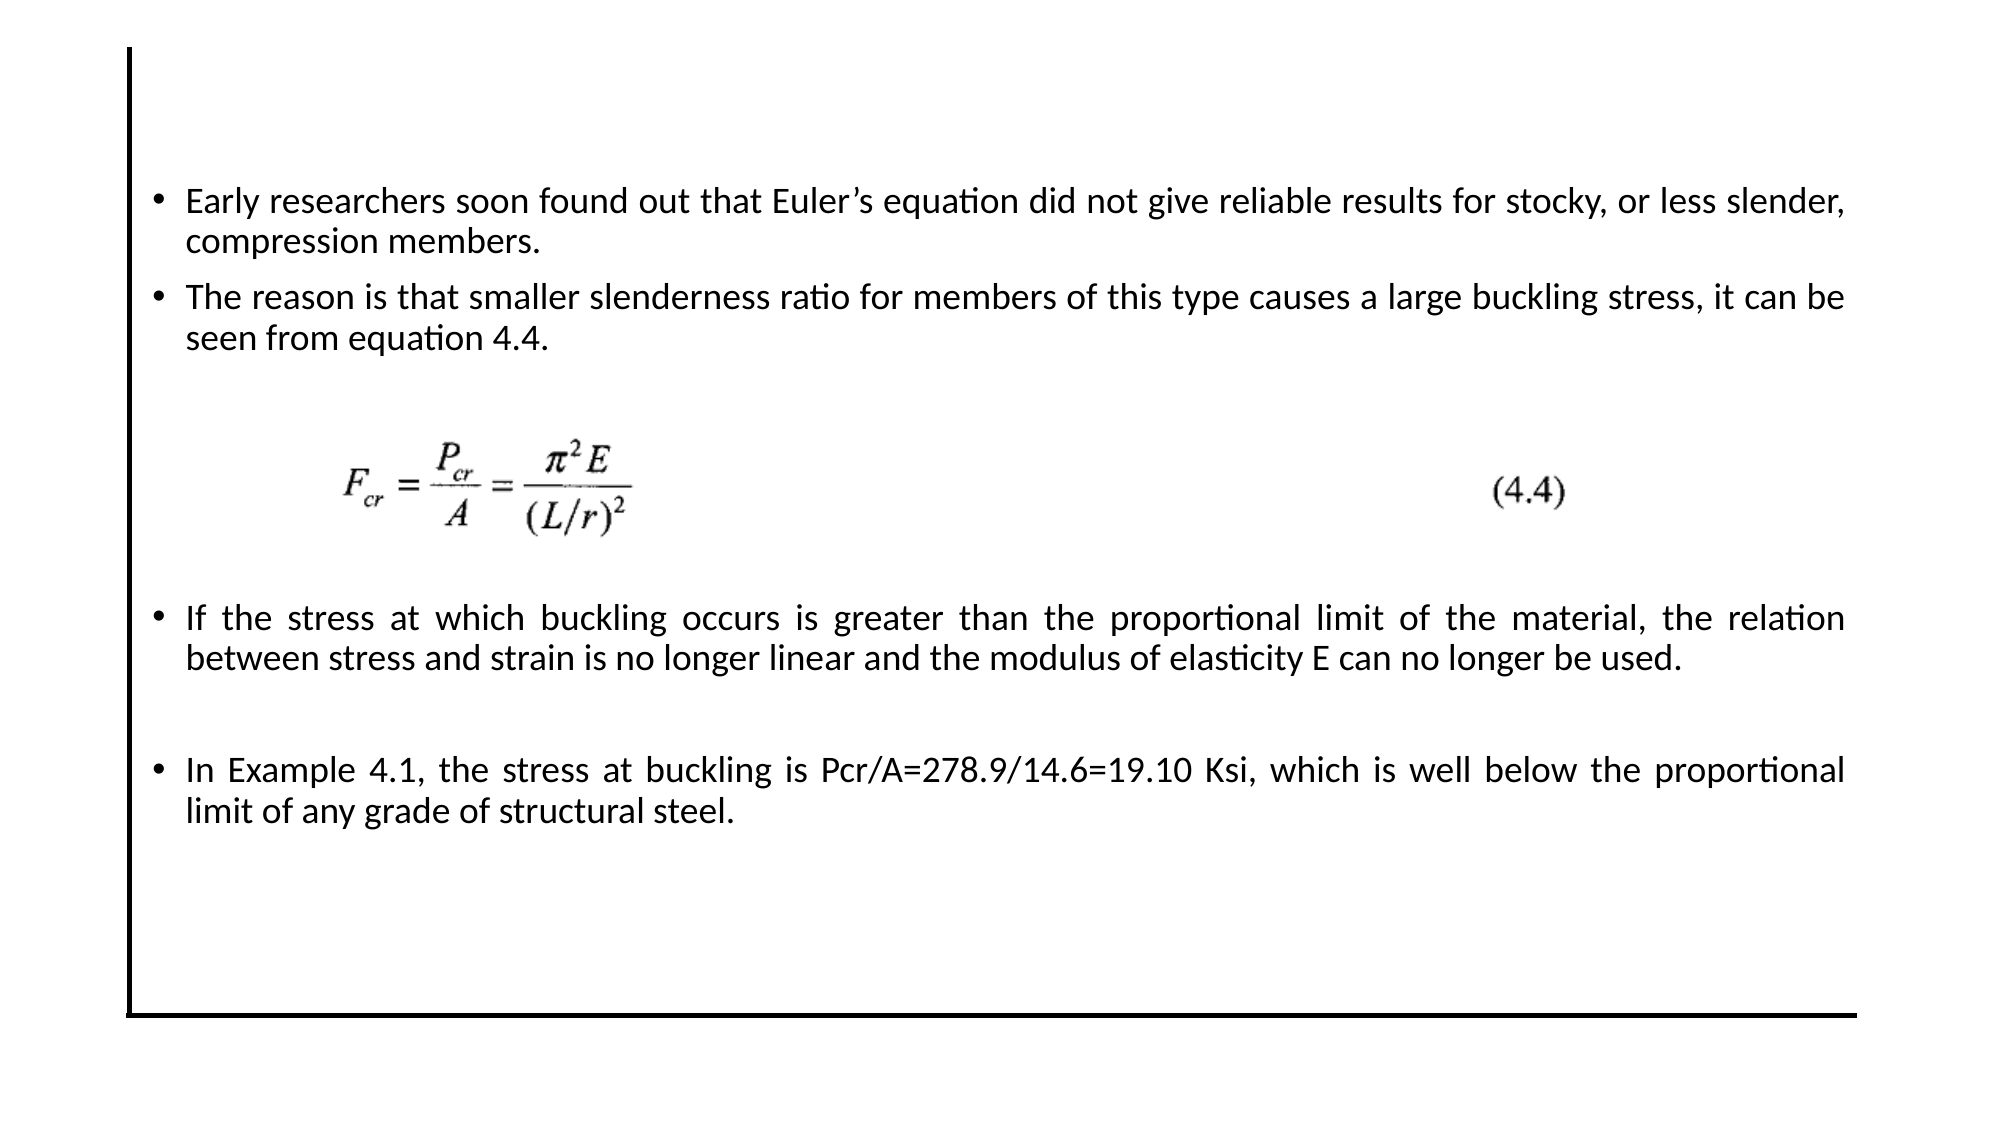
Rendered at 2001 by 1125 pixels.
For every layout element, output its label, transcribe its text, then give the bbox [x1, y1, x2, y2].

list Early researchers soon found out that Euler’s equation did not give reliable results for stocky, or less slender, compression members. The reason is that smaller slenderness ratio for members of this type causes a large buckling stress, it can be seen from equation 4.4. If the stress at which buckling occurs is greater than the proportional limit of the material, the relation between stress and strain is no longer linear and the modulus of elasticity E can no longer be used. In Example 4.1, the stress at buckling is Pcr/A=278.9/14.6=19.10 Ksi, which is well below the proportional limit of any grade of structural steel. [137, 173, 1863, 1014]
picture [313, 425, 1612, 560]
